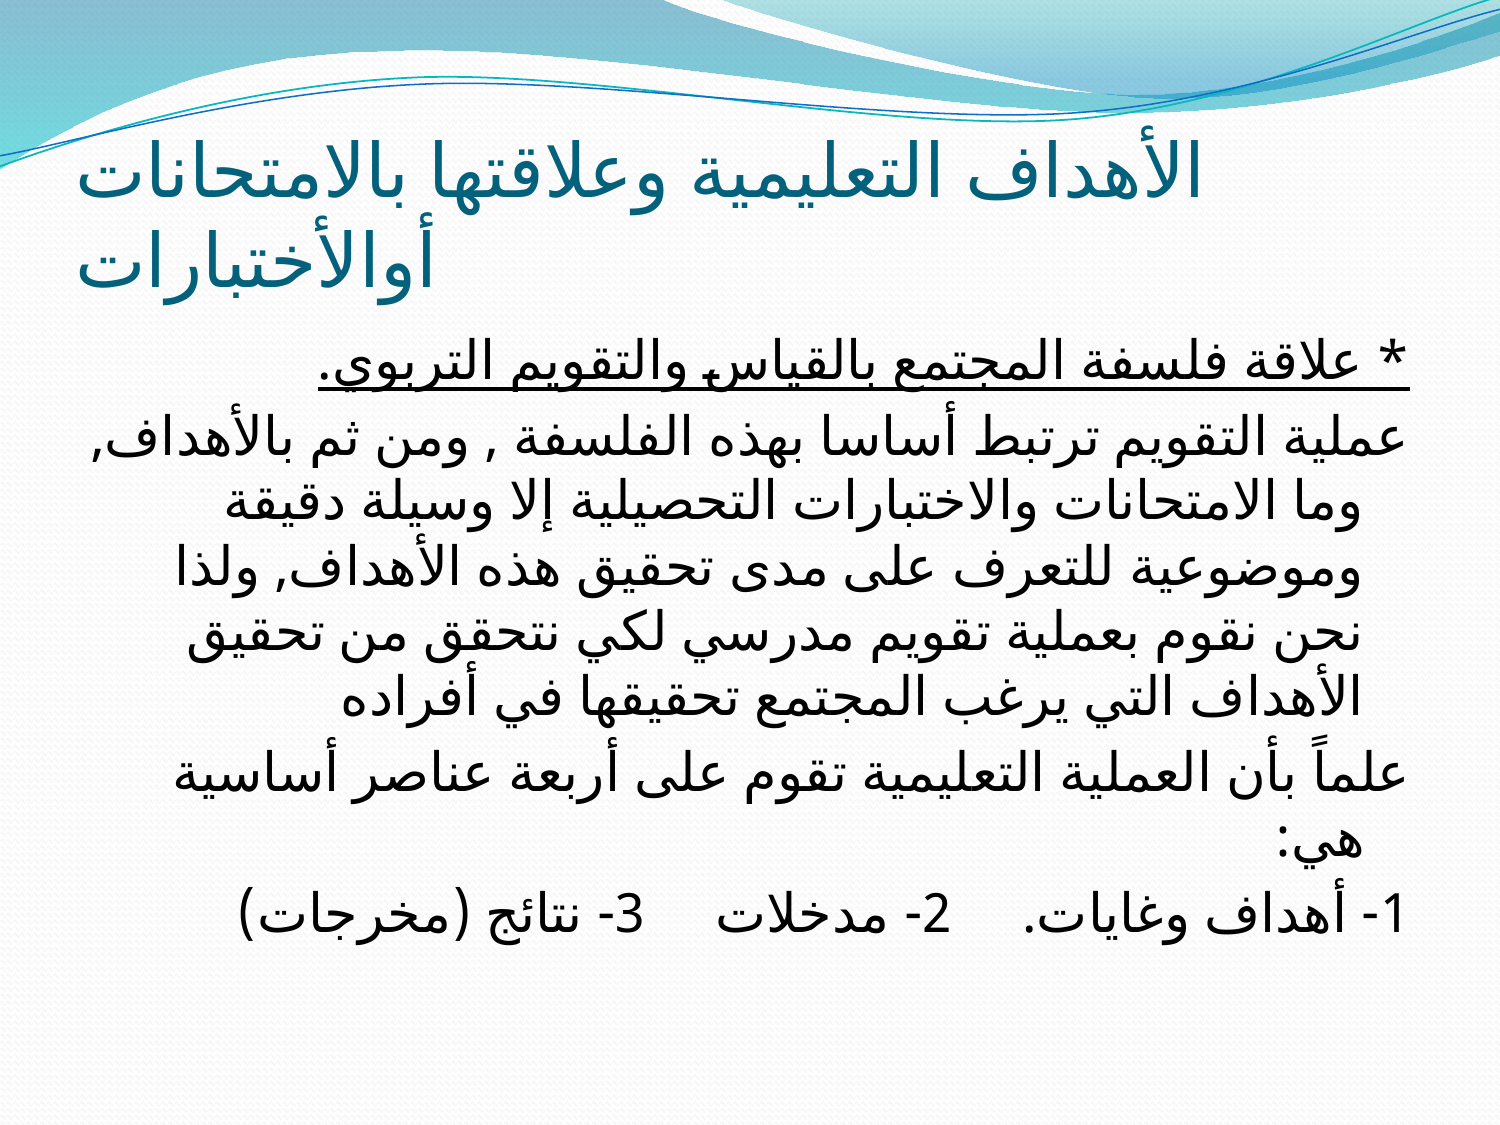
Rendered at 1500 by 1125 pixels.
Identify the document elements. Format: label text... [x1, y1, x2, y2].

title الأهداف التعليمية وعلاقتها بالامتحانات أوالأختبارات [75, 115, 1425, 303]
list * علاقة فلسفة المجتمع بالقياس والتقويم التربوي. عملية التقويم ترتبط أساسا بهذه الفلسفة , ومن ثم بالأهداف, وما الامتحانات والاختبارات التحصيلية إلا وسيلة دقيقة وموضوعية للتعرف على مدى تحقيق هذه الأهداف, ولذا نحن نقوم بعملية تقويم مدرسي لكي نتحقق من تحقيق الأهداف التي يرغب المجتمع تحقيقها في أفراده علماً بأن العملية التعليمية تقوم على أربعة عناصر أساسية هي: 1- أهداف وغايات. 2- مدخلات 3- نتائج (مخرجات) [75, 317, 1425, 1038]
